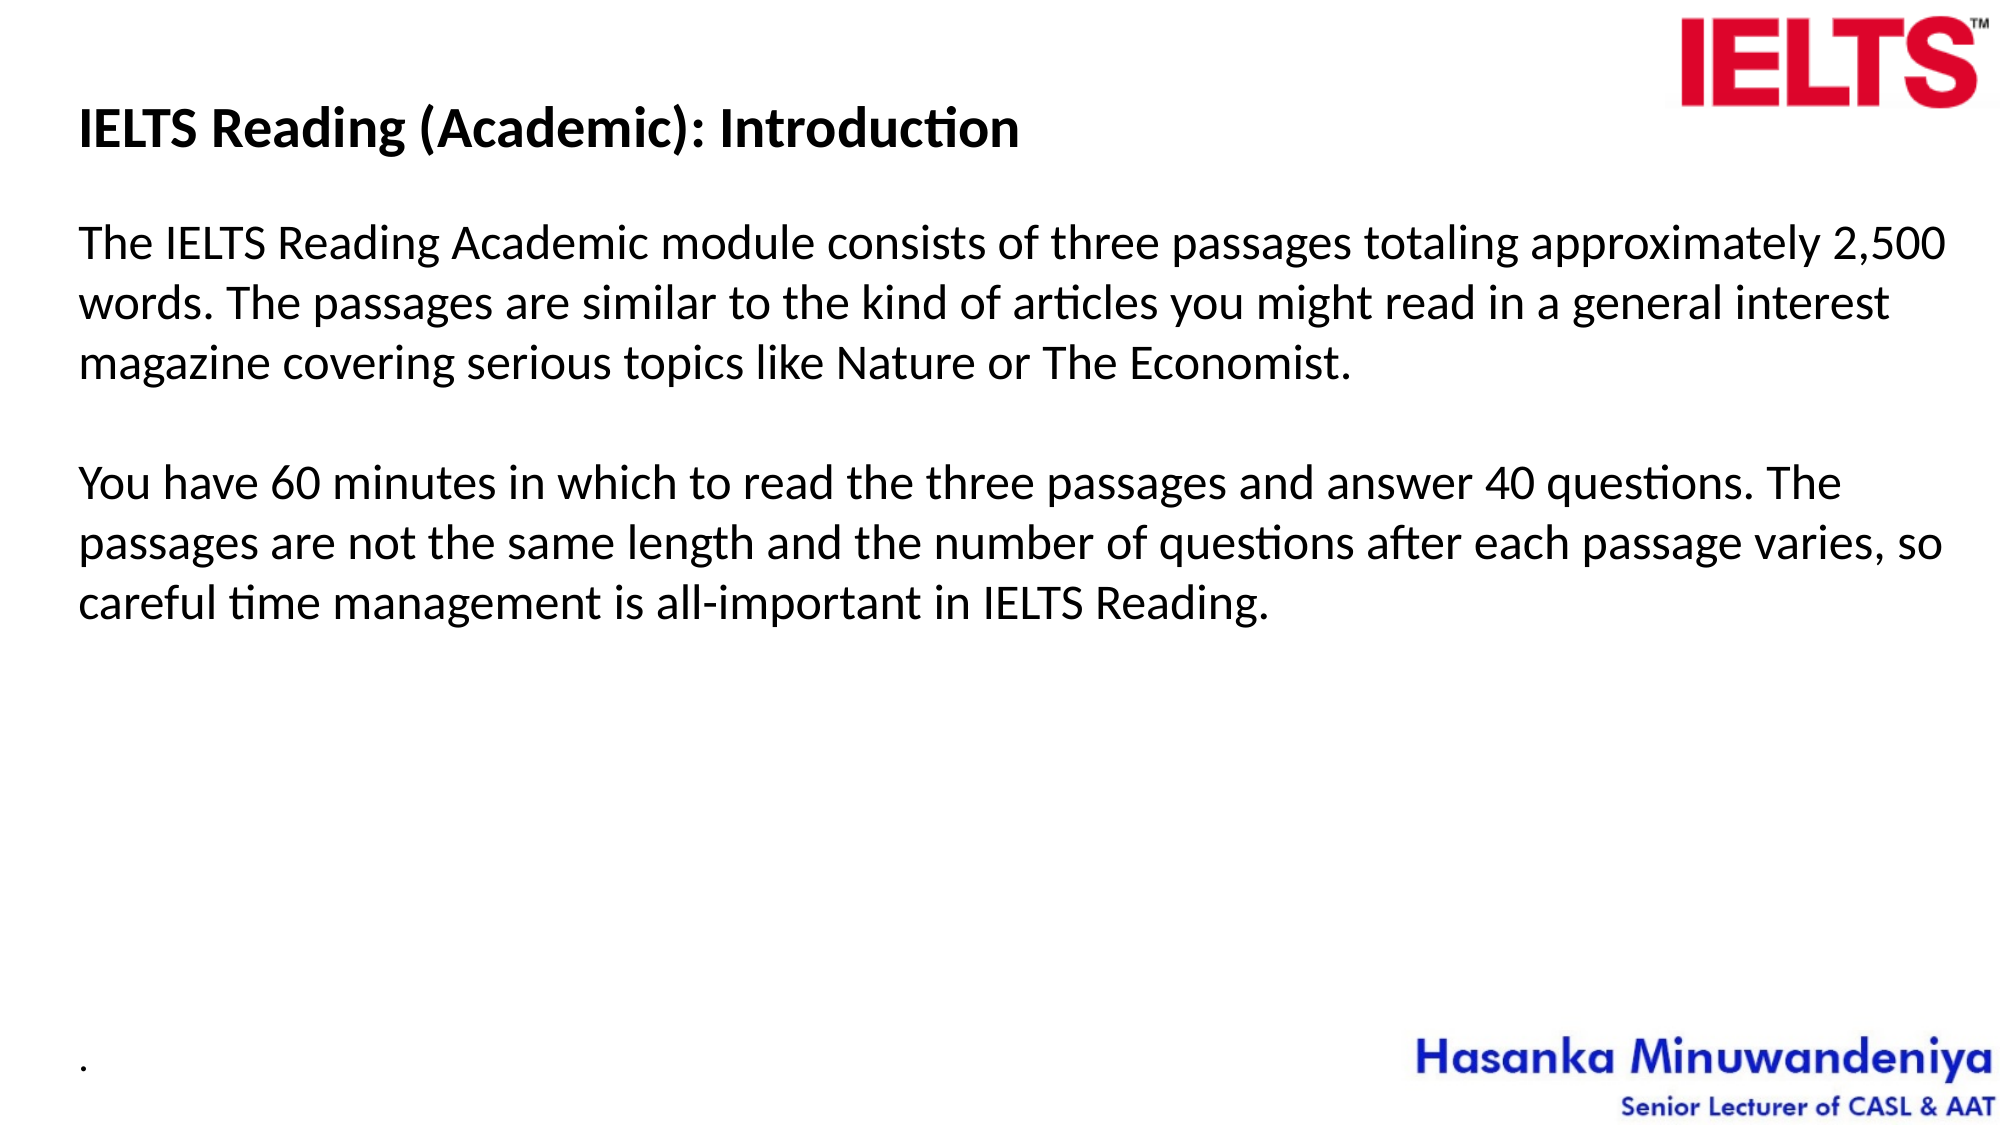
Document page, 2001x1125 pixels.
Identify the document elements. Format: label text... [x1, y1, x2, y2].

picture [1665, 0, 2000, 118]
picture [1386, 997, 2000, 1125]
text_box IELTS Reading (Academic): Introduction The IELTS Reading Academic module consists of three passages totaling approximately 2,500 words. The passages are similar to the kind of articles you might read in a general interest magazine covering serious topics like Nature or The Economist. You have 60 minutes in which to read the three passages and answer 40 questions. The passages are not the same length and the number of questions after each passage varies, so careful time management is all-important in IELTS Reading. . [63, 82, 2000, 1125]
